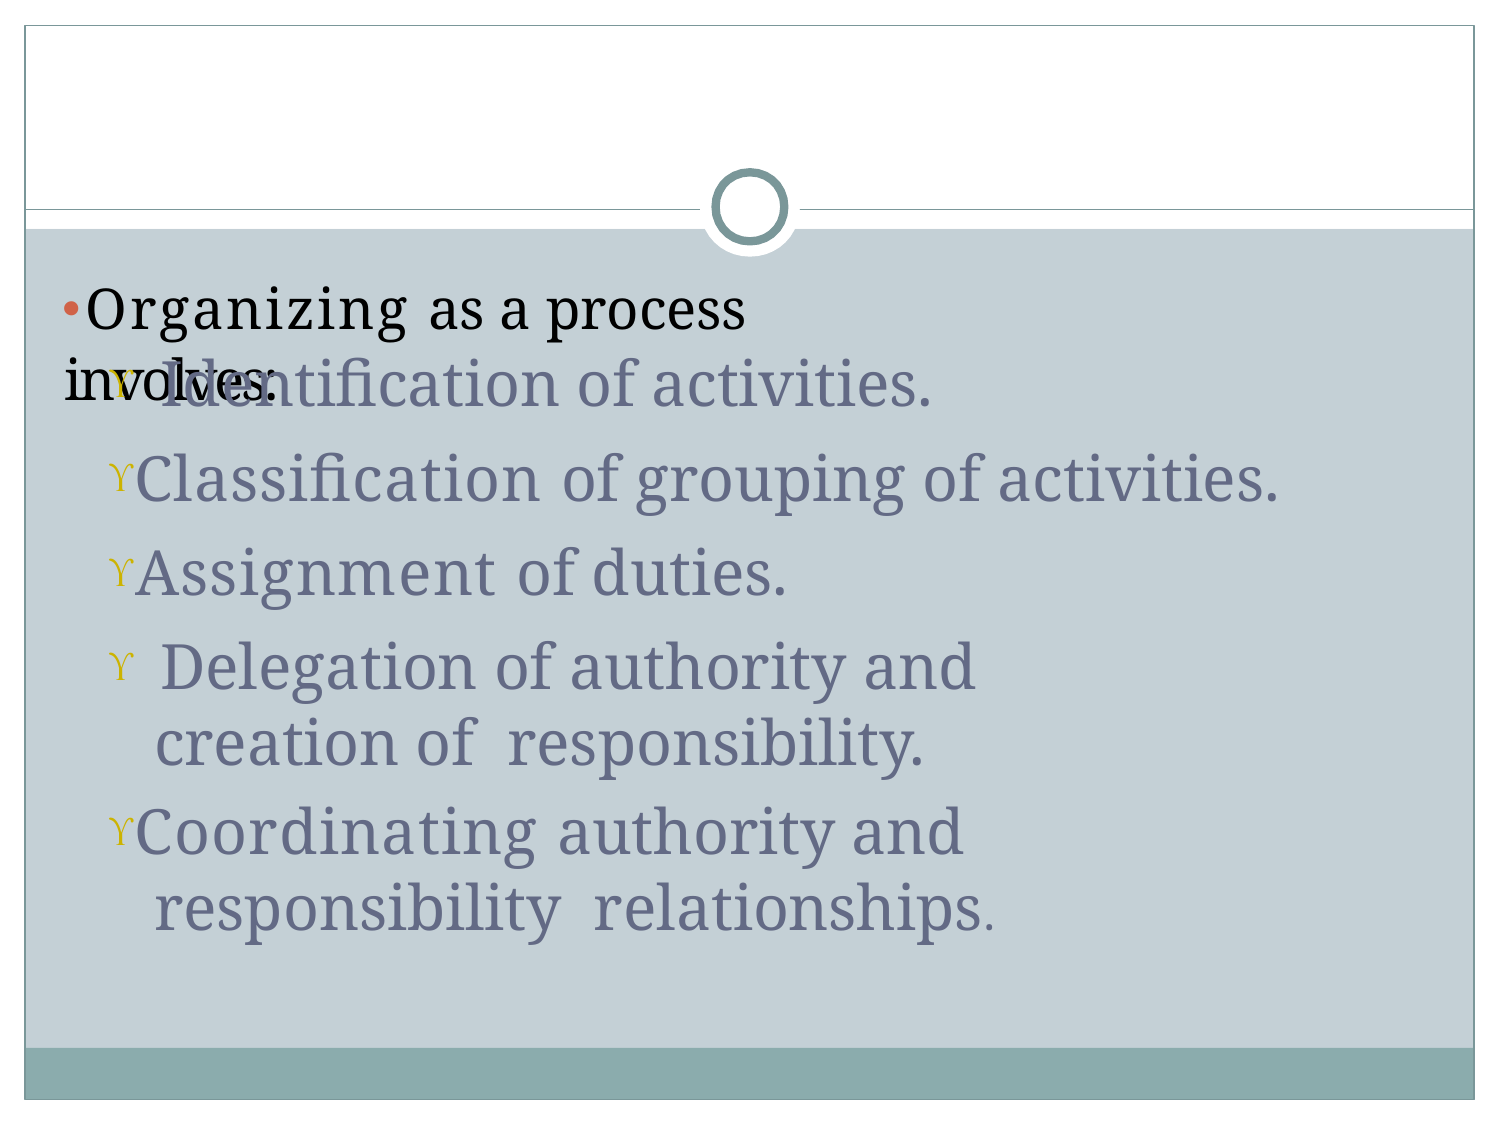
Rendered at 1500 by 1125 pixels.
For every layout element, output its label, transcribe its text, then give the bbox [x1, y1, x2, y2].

title Organizing as a process involves: [60, 256, 934, 446]
text_box  Identification of activities. Classification of grouping of activities. Assignment of duties.  Delegation of authority and creation of responsibility. Coordinating authority and responsibility relationships. [105, 323, 1303, 943]
